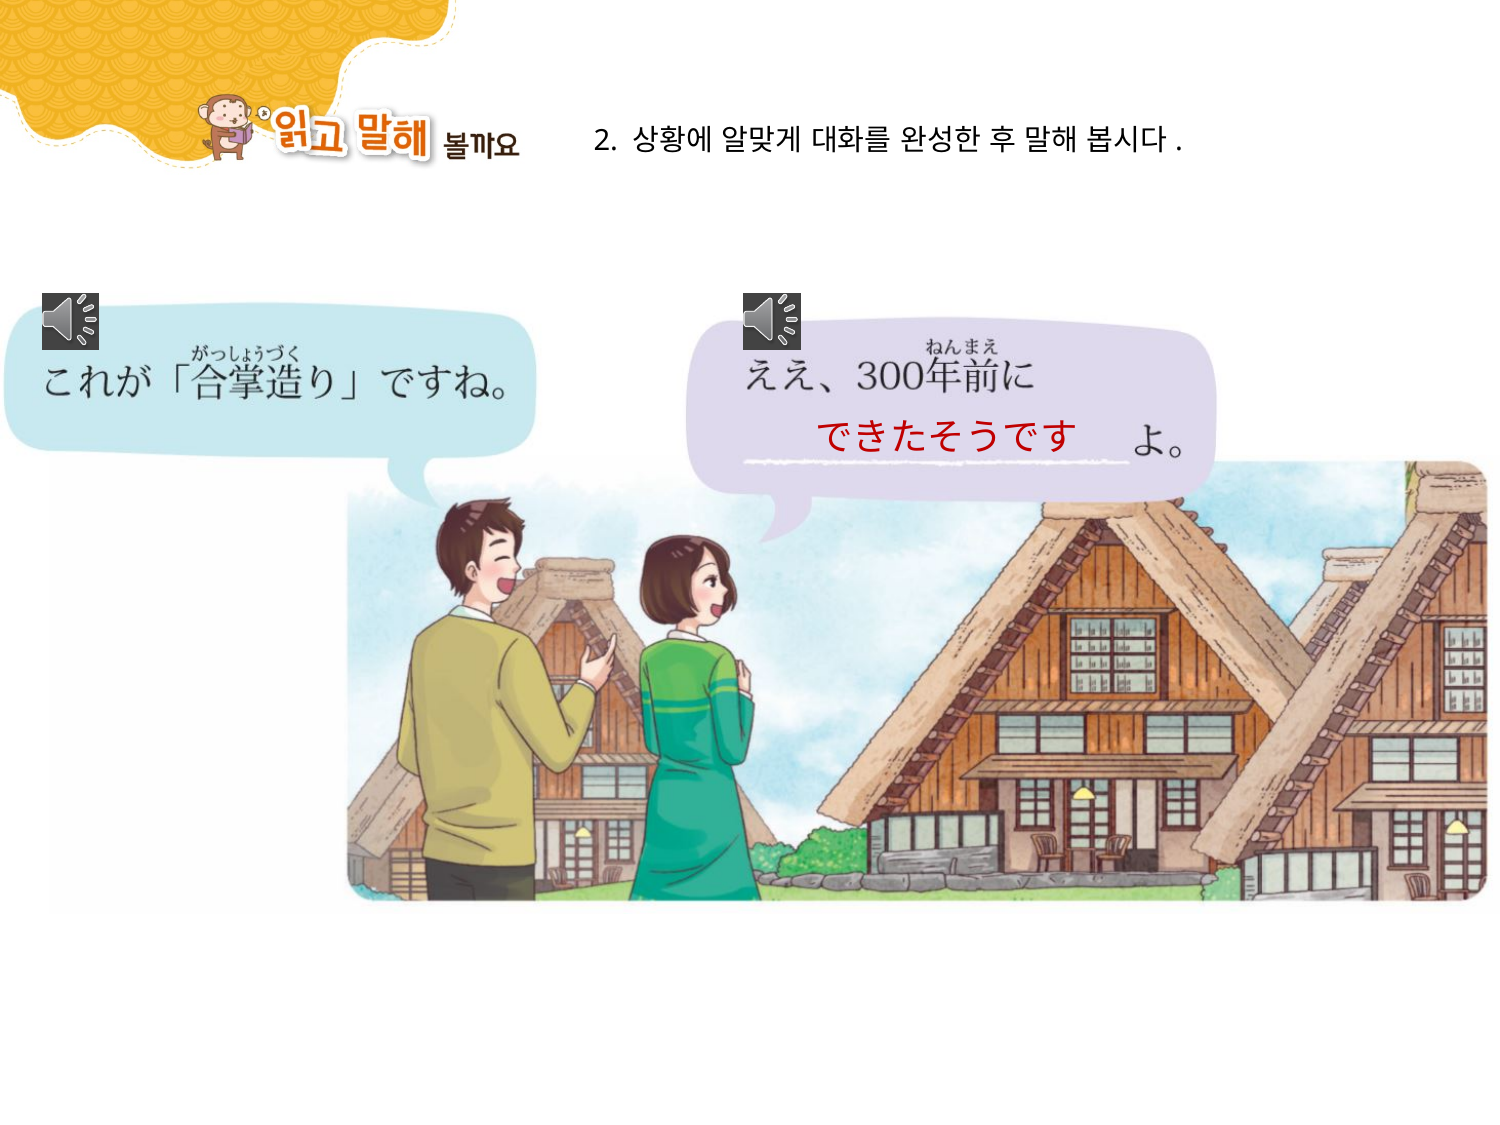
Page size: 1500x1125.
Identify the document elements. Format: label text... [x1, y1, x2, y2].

picture [0, 291, 1500, 915]
picture [0, 0, 591, 177]
text_box 2. 상황에 알맞게 대화를 완성한 후 말해 봅시다. [578, 113, 1394, 164]
